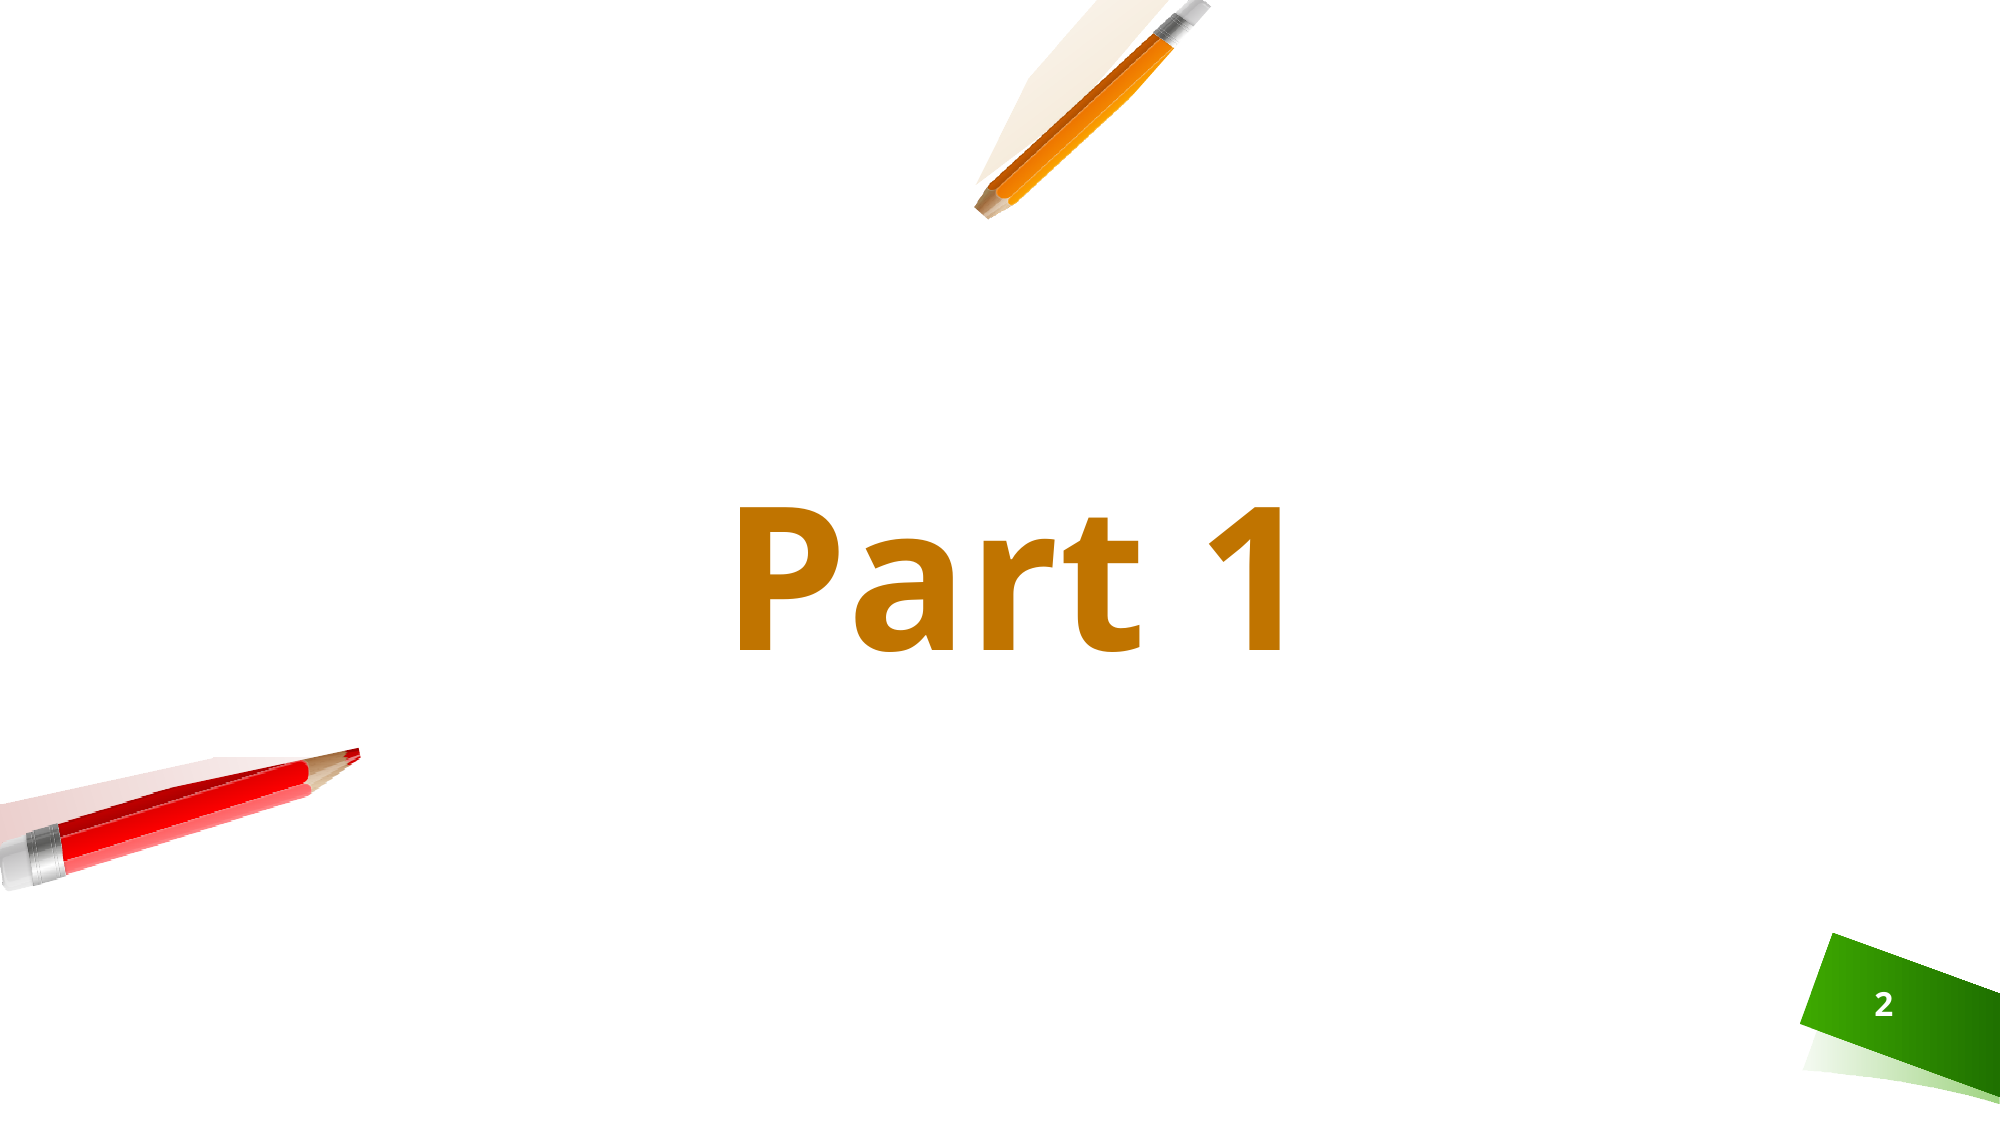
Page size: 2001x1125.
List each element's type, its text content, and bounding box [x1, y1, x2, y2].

picture [0, 747, 373, 894]
slide_number 2 [1831, 975, 1937, 1036]
picture [956, 0, 1217, 237]
footer Part 1 [478, 392, 1572, 749]
